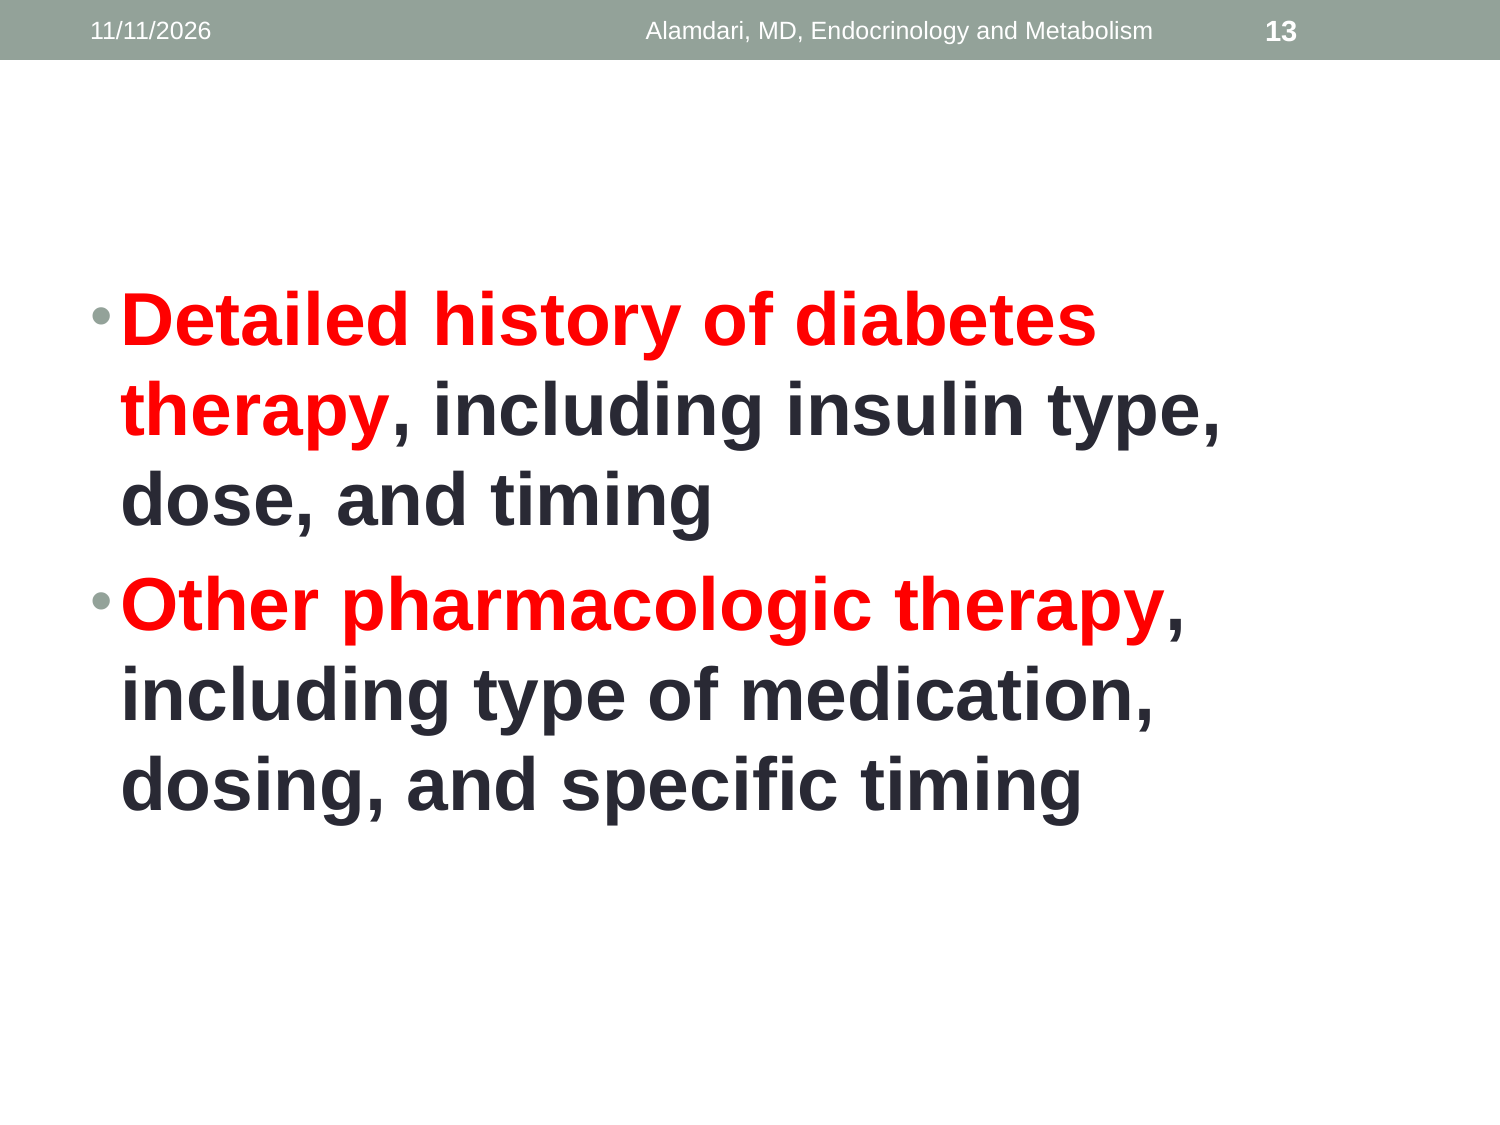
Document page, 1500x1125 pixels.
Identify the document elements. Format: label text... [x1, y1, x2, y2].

slide_number 13 [1250, 3, 1425, 57]
footer Alamdari, MD, Endocrinology and Metabolism [562, 3, 1238, 57]
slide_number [75, 3, 550, 57]
list Detailed history of diabetes therapy, including insulin type, dose, and timing Other pharmacologic therapy, including type of medication, dosing, and specific timing [75, 262, 1425, 1063]
